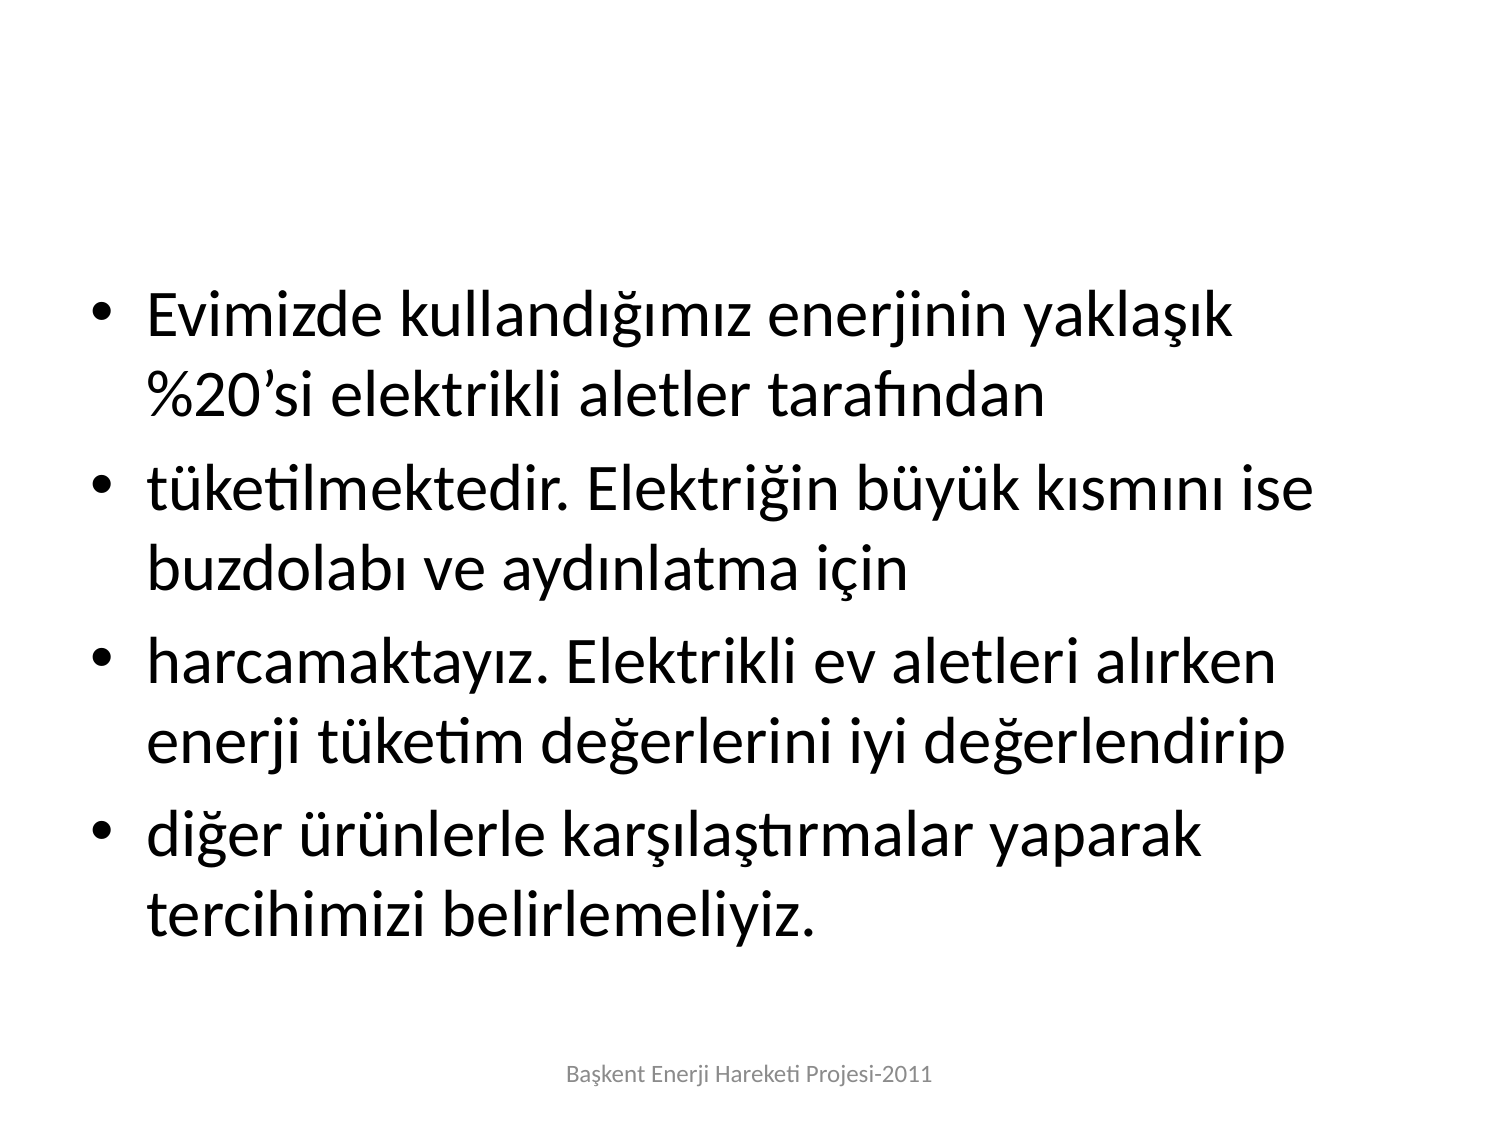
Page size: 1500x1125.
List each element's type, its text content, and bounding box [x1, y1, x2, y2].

list Evimizde kullandığımız enerjinin yaklaşık %20’si elektrikli aletler tarafından tüketilmektedir. Elektriğin büyük kısmını ise buzdolabı ve aydınlatma için harcamaktayız. Elektrikli ev aletleri alırken enerji tüketim değerlerini iyi değerlendirip diğer ürünlerle karşılaştırmalar yaparak tercihimizi belirlemeliyiz. [75, 262, 1425, 1005]
footer Başkent Enerji Hareketi Projesi-2011 [512, 1042, 988, 1103]
